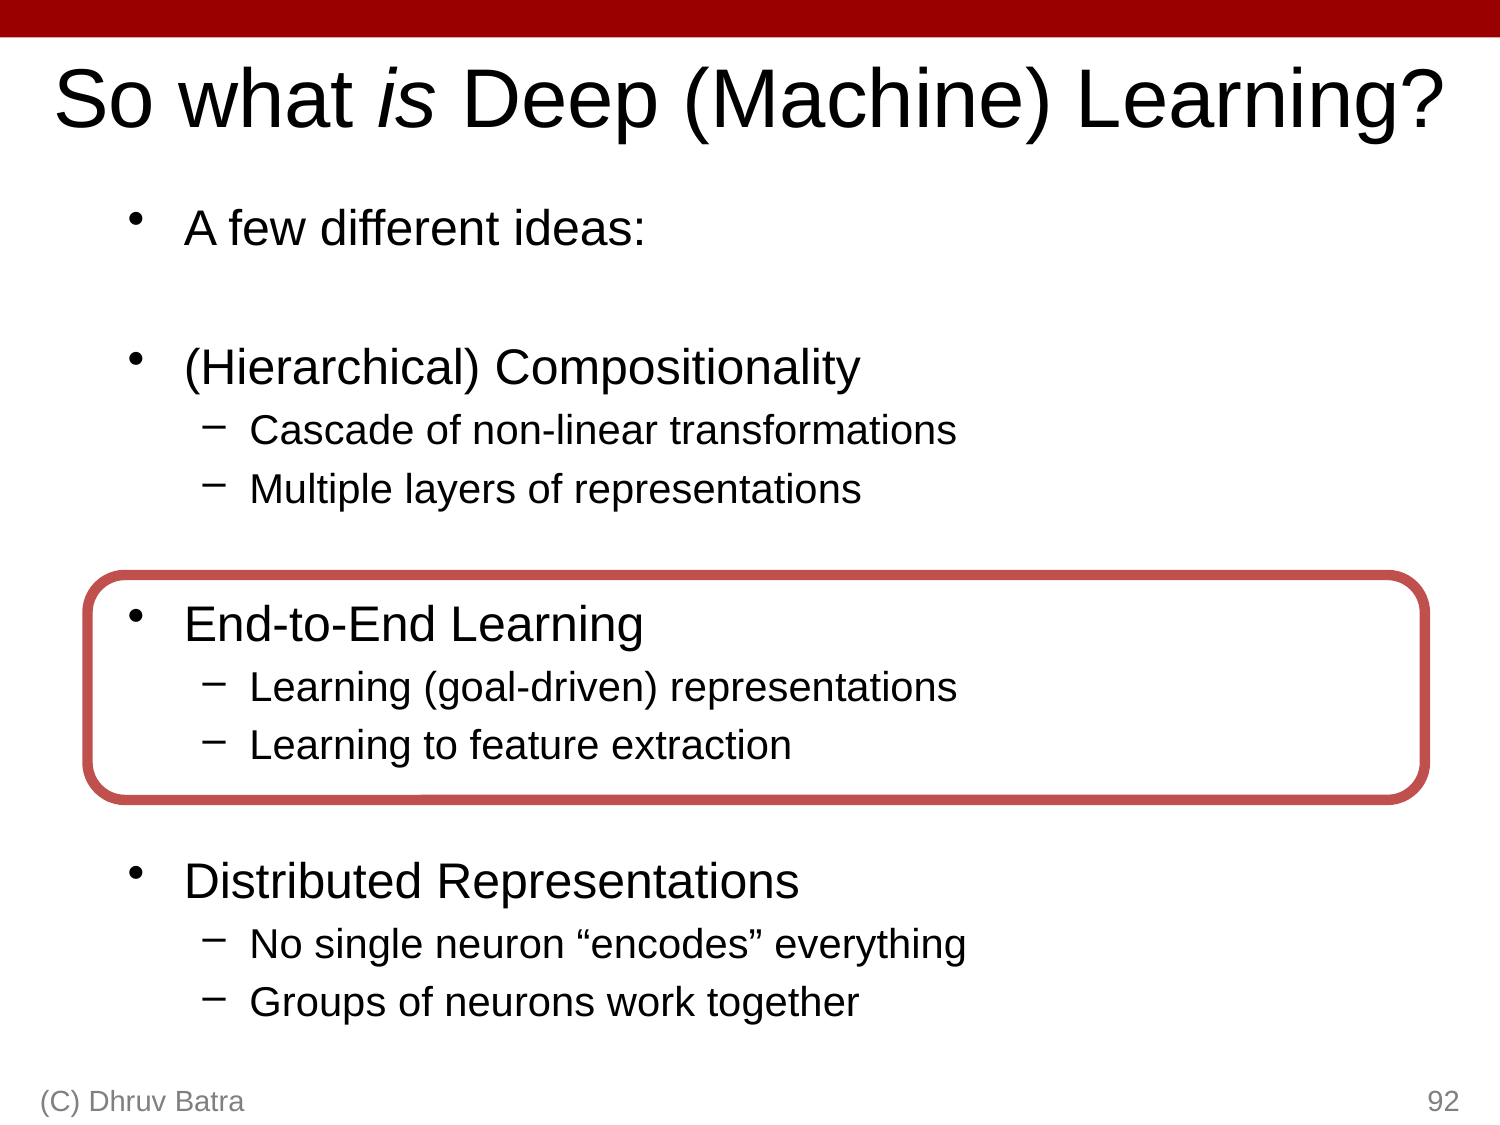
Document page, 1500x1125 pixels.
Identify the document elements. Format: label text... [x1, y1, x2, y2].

title So what is Deep (Machine) Learning? [0, 37, 1500, 151]
list A few different ideas: (Hierarchical) Compositionality Cascade of non-linear transformations Multiple layers of representations End-to-End Learning Learning (goal-driven) representations Learning to feature extraction Distributed Representations No single neuron “encodes” everything Groups of neurons work together [112, 801, 1388, 1051]
slide_number 92 [1162, 1049, 1476, 1125]
list A few different ideas: (Hierarchical) Compositionality Cascade of non-linear transformations Multiple layers of representations End-to-End Learning Learning (goal-driven) representations Learning to feature extraction Distributed Representations No single neuron “encodes” everything Groups of neurons work together [112, 187, 1388, 574]
footer (C) Dhruv Batra [24, 1049, 501, 1125]
text_box [85, 572, 1428, 803]
